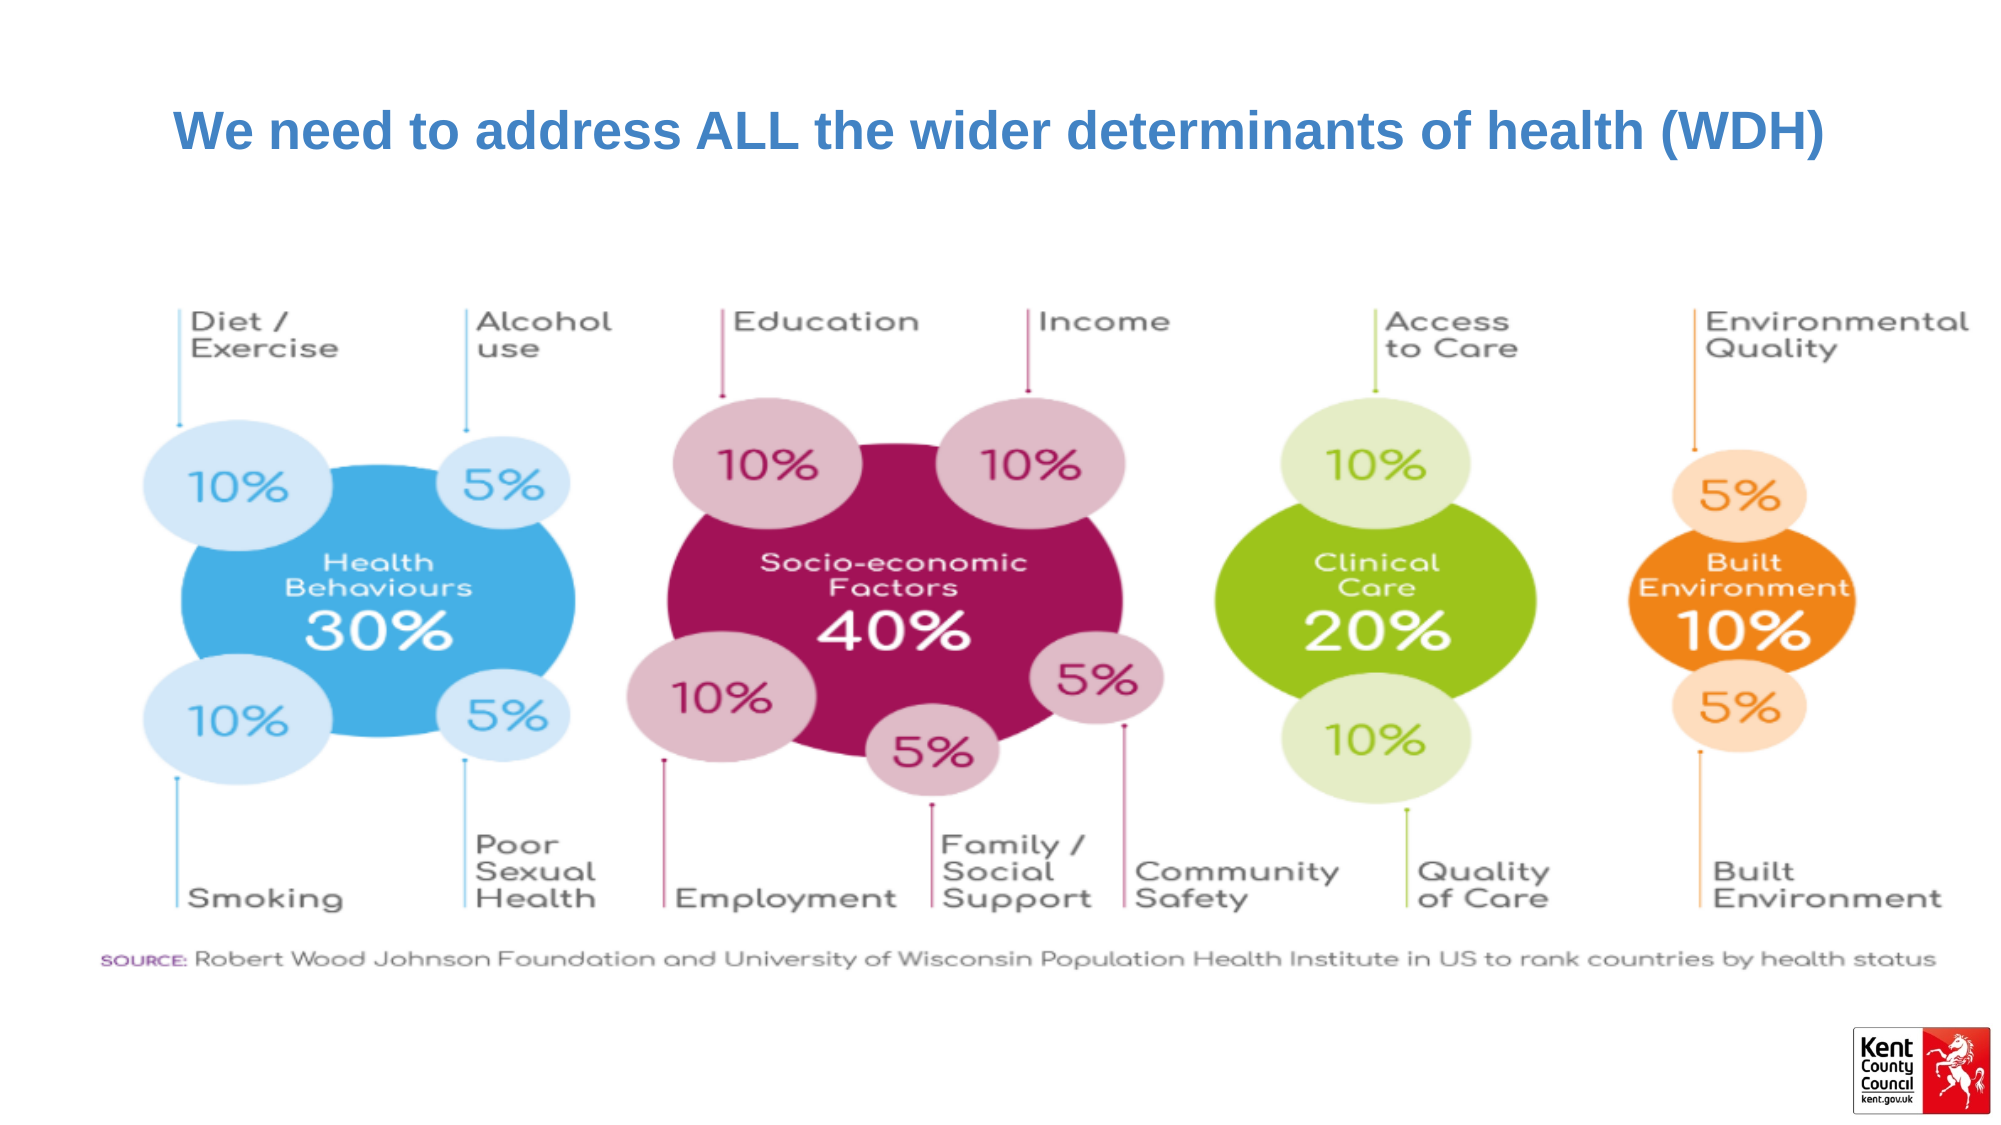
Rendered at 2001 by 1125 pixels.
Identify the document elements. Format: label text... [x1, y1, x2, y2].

picture [1850, 1023, 1993, 1118]
title We need to address ALL the wider determinants of health (WDH) [99, 66, 1900, 219]
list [18, 219, 1984, 1024]
